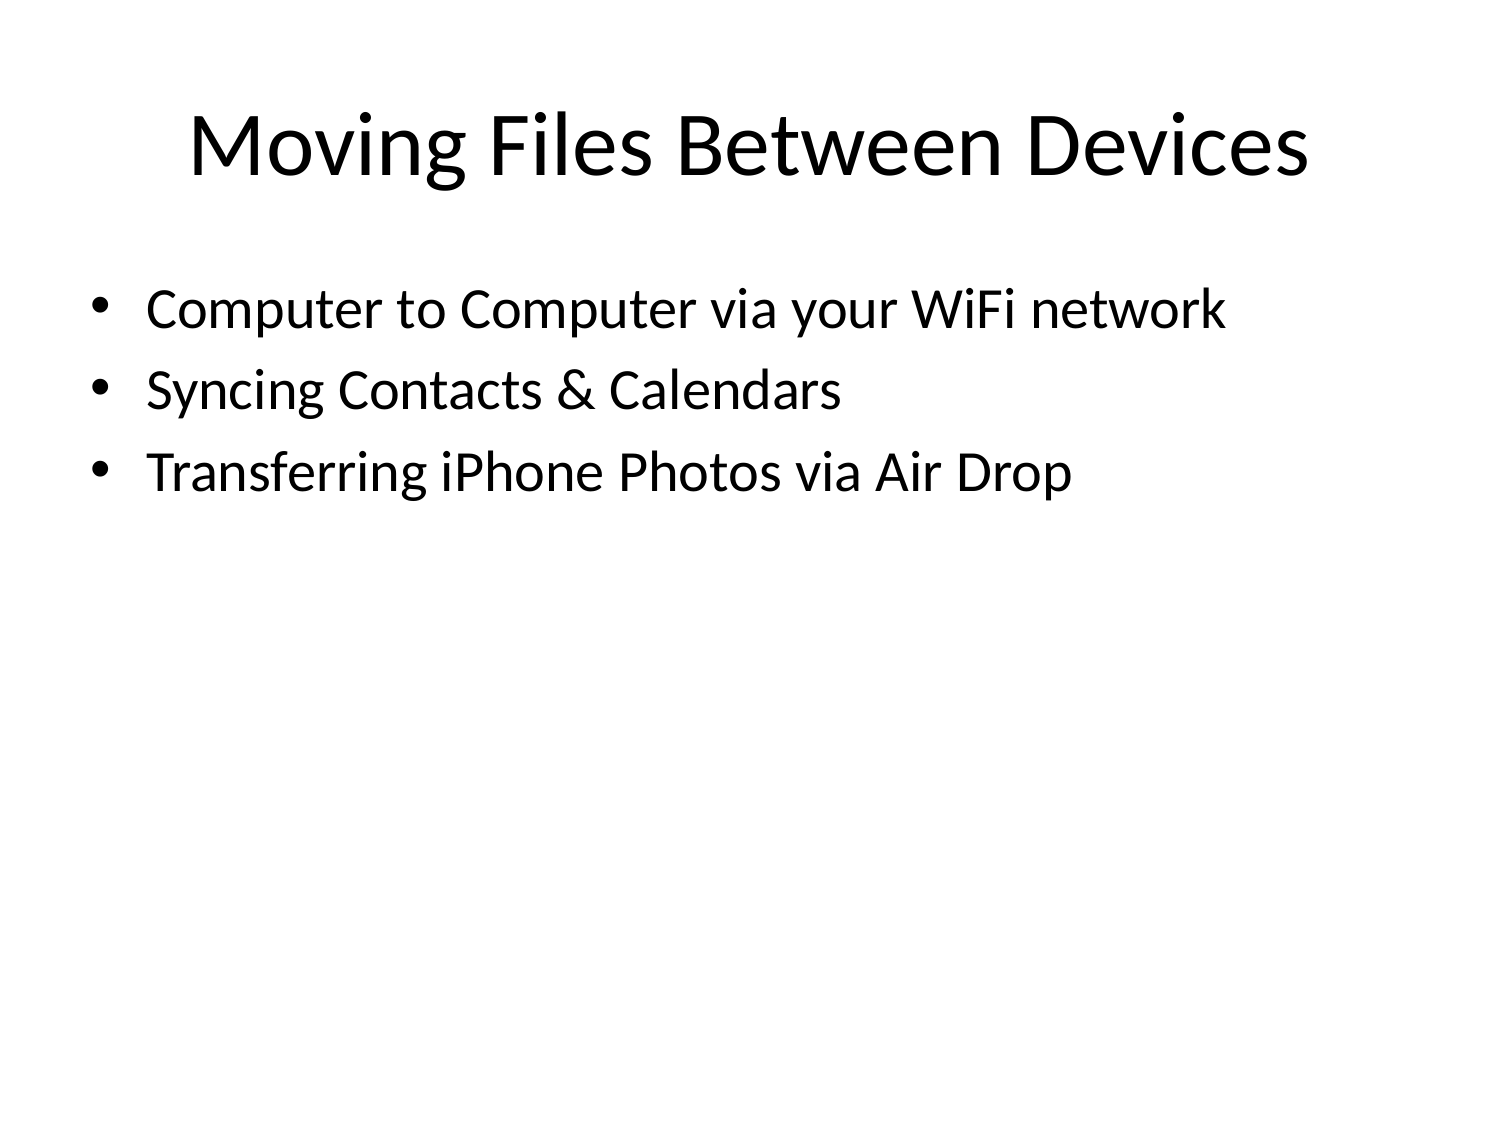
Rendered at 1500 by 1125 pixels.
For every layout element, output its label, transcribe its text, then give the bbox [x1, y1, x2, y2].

title Moving Files Between Devices [75, 45, 1425, 233]
list Computer to Computer via your WiFi network Syncing Contacts & Calendars Transferring iPhone Photos via Air Drop [75, 262, 1425, 1005]
